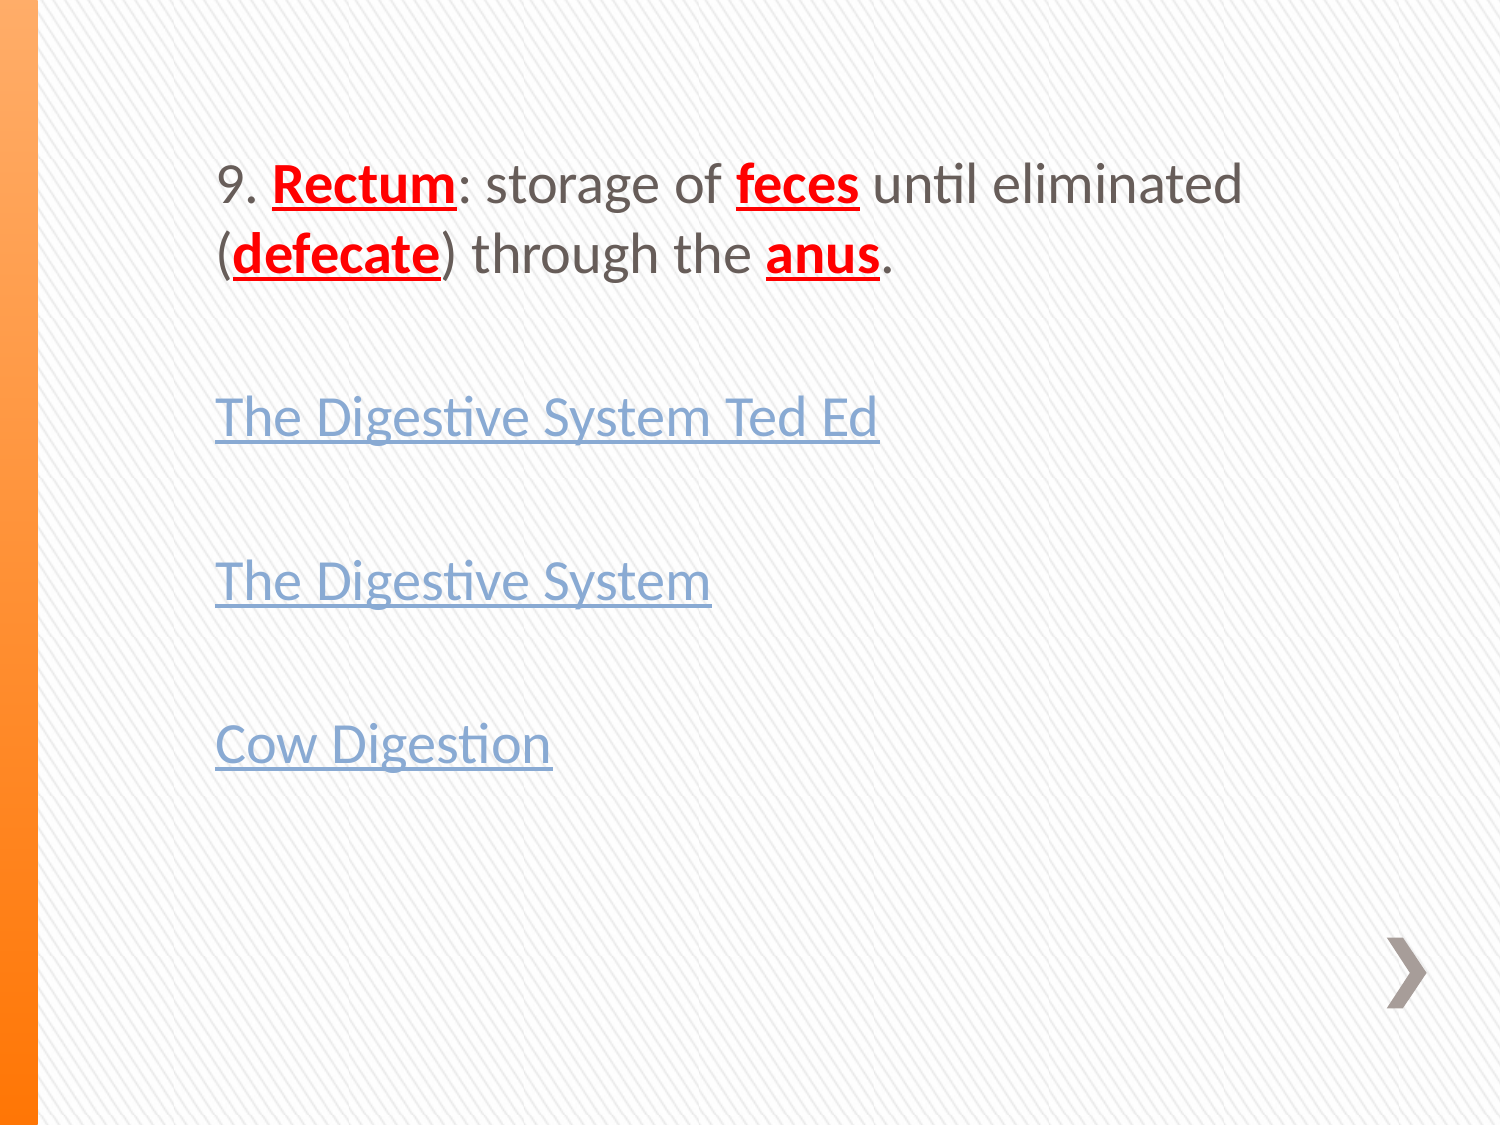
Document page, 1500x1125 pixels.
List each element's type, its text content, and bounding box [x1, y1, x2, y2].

text_box [0, 281, 37, 285]
list 9. Rectum: storage of feces until eliminated (defecate) through the anus. The Digestive System Ted Ed The Digestive System Cow Digestion [200, 137, 1425, 863]
